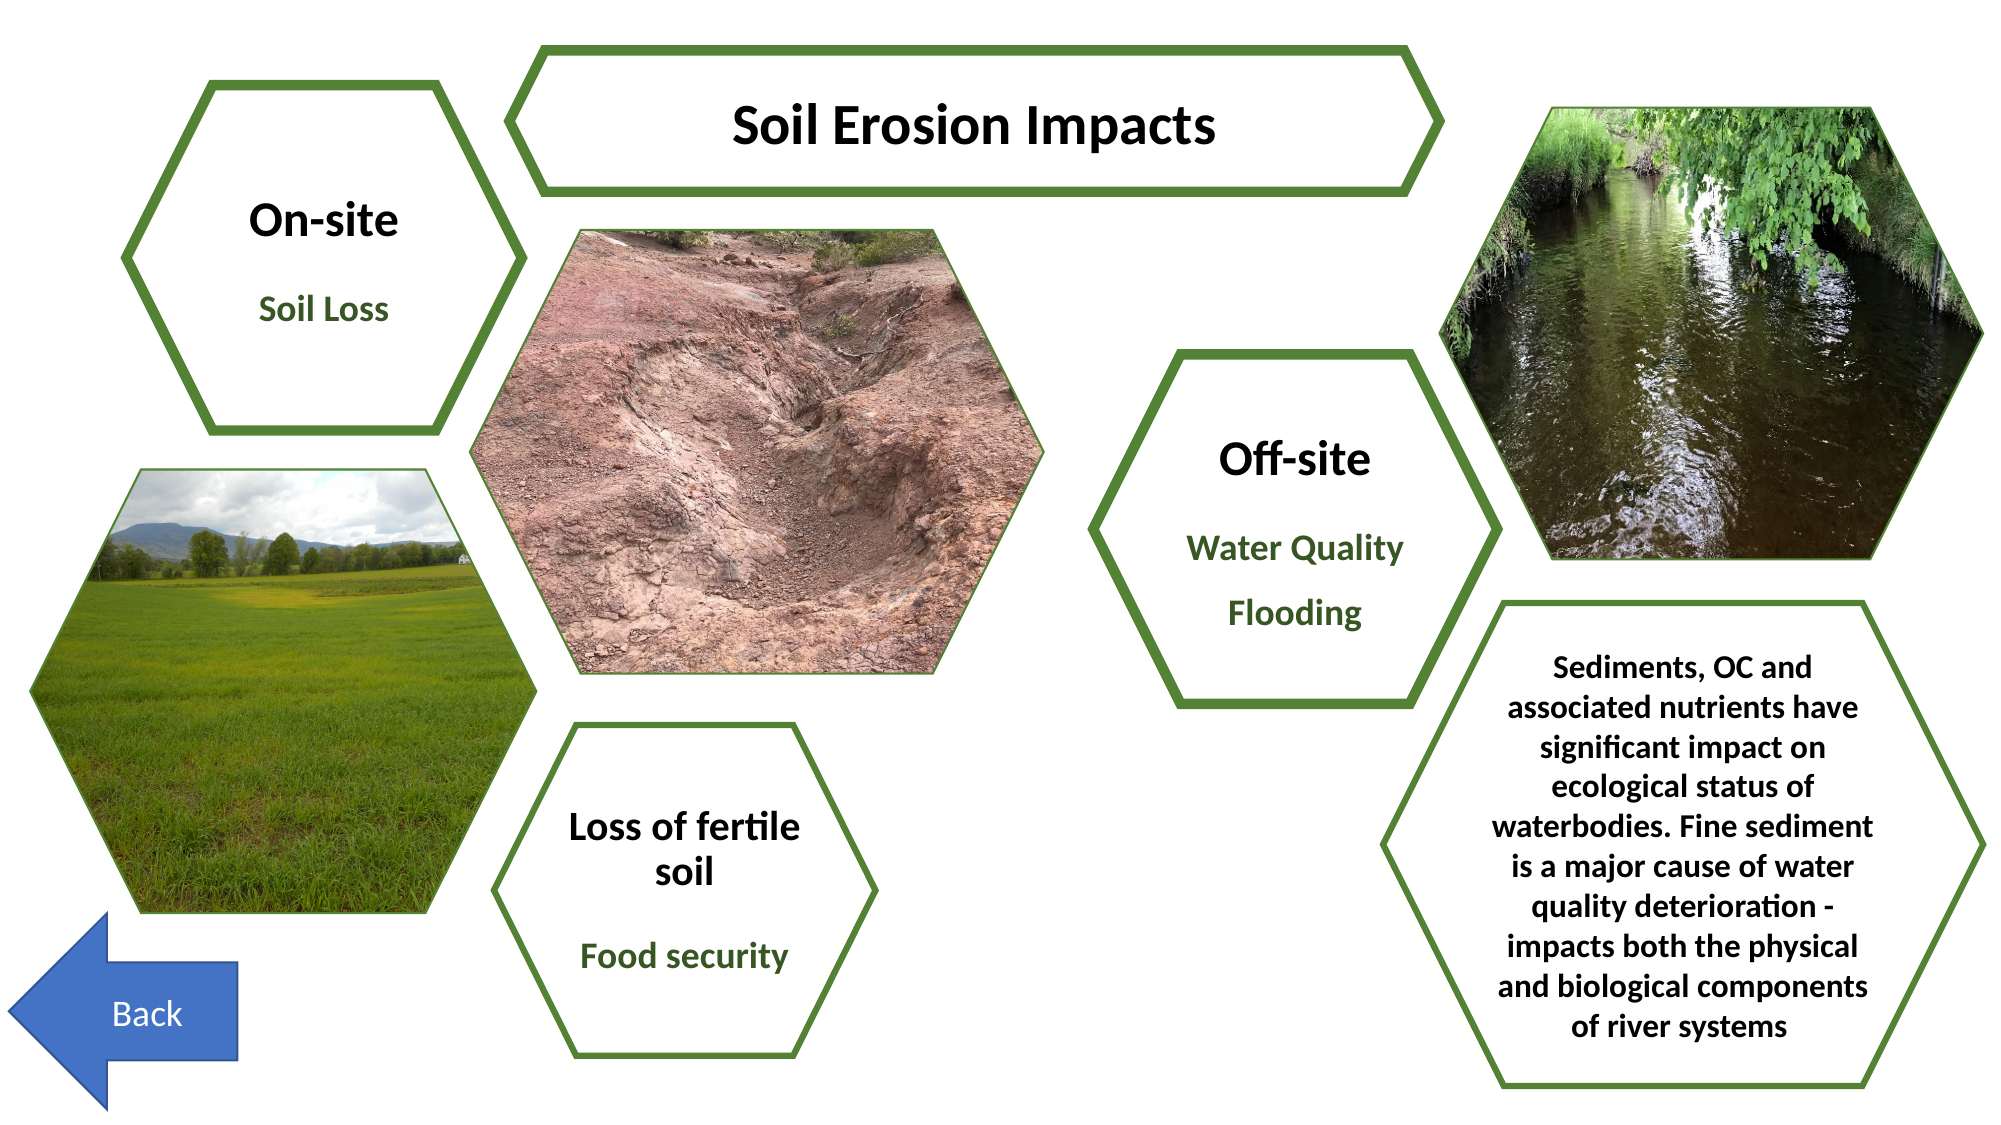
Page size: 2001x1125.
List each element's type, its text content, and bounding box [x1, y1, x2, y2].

text_box [1438, 106, 1985, 561]
text_box On-site Soil Loss [125, 84, 524, 432]
text_box [468, 228, 1045, 675]
text_box Soil Erosion Impacts [508, 49, 1441, 193]
text_box Sediments, OC and associated nutrients have significant impact on ecological status of waterbodies. Fine sediment is a major cause of water quality deterioration -impacts both the physical and biological components of river systems [1381, 602, 1985, 1087]
text_box Off-site Water Quality Flooding [1092, 353, 1499, 705]
text_box Back [7, 910, 239, 1112]
text_box Loss of fertile soil Food security [492, 723, 877, 1057]
text_box [28, 468, 538, 915]
